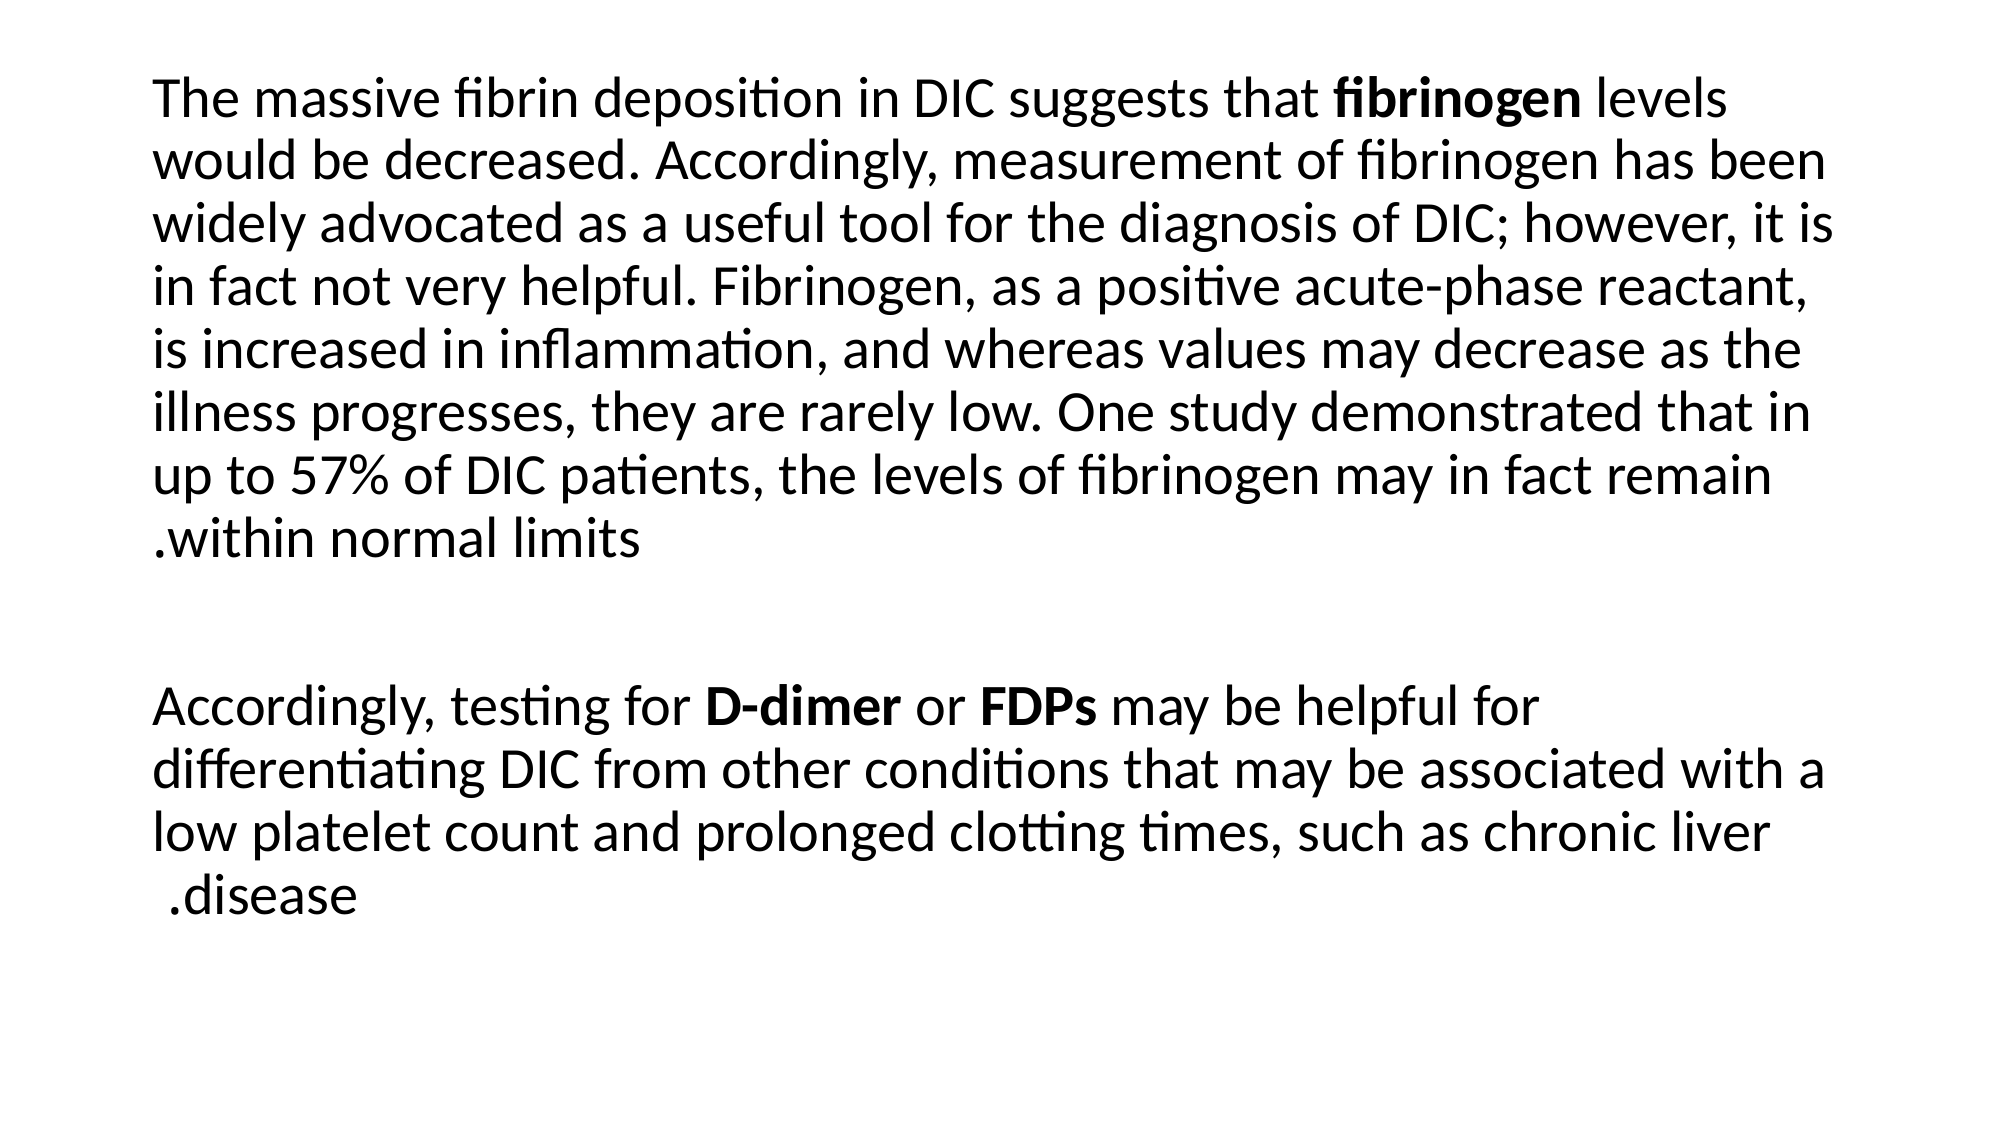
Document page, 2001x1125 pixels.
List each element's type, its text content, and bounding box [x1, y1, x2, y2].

list The massive fibrin deposition in DIC suggests that fibrinogen levels would be decreased. Accordingly, measurement of fibrinogen has been widely advocated as a useful tool for the diagnosis of DIC; however, it is in fact not very helpful. Fibrinogen, as a positive acute-phase reactant, is increased in inflammation, and whereas values may decrease as the illness progresses, they are rarely low. One study demonstrated that in up to 57% of DIC patients, the levels of fibrinogen may in fact remain within normal limits. Accordingly, testing for D-dimer or FDPs may be helpful for differentiating DIC from other conditions that may be associated with a low platelet count and prolonged clotting times, such as chronic liver disease. [137, 59, 1863, 1014]
